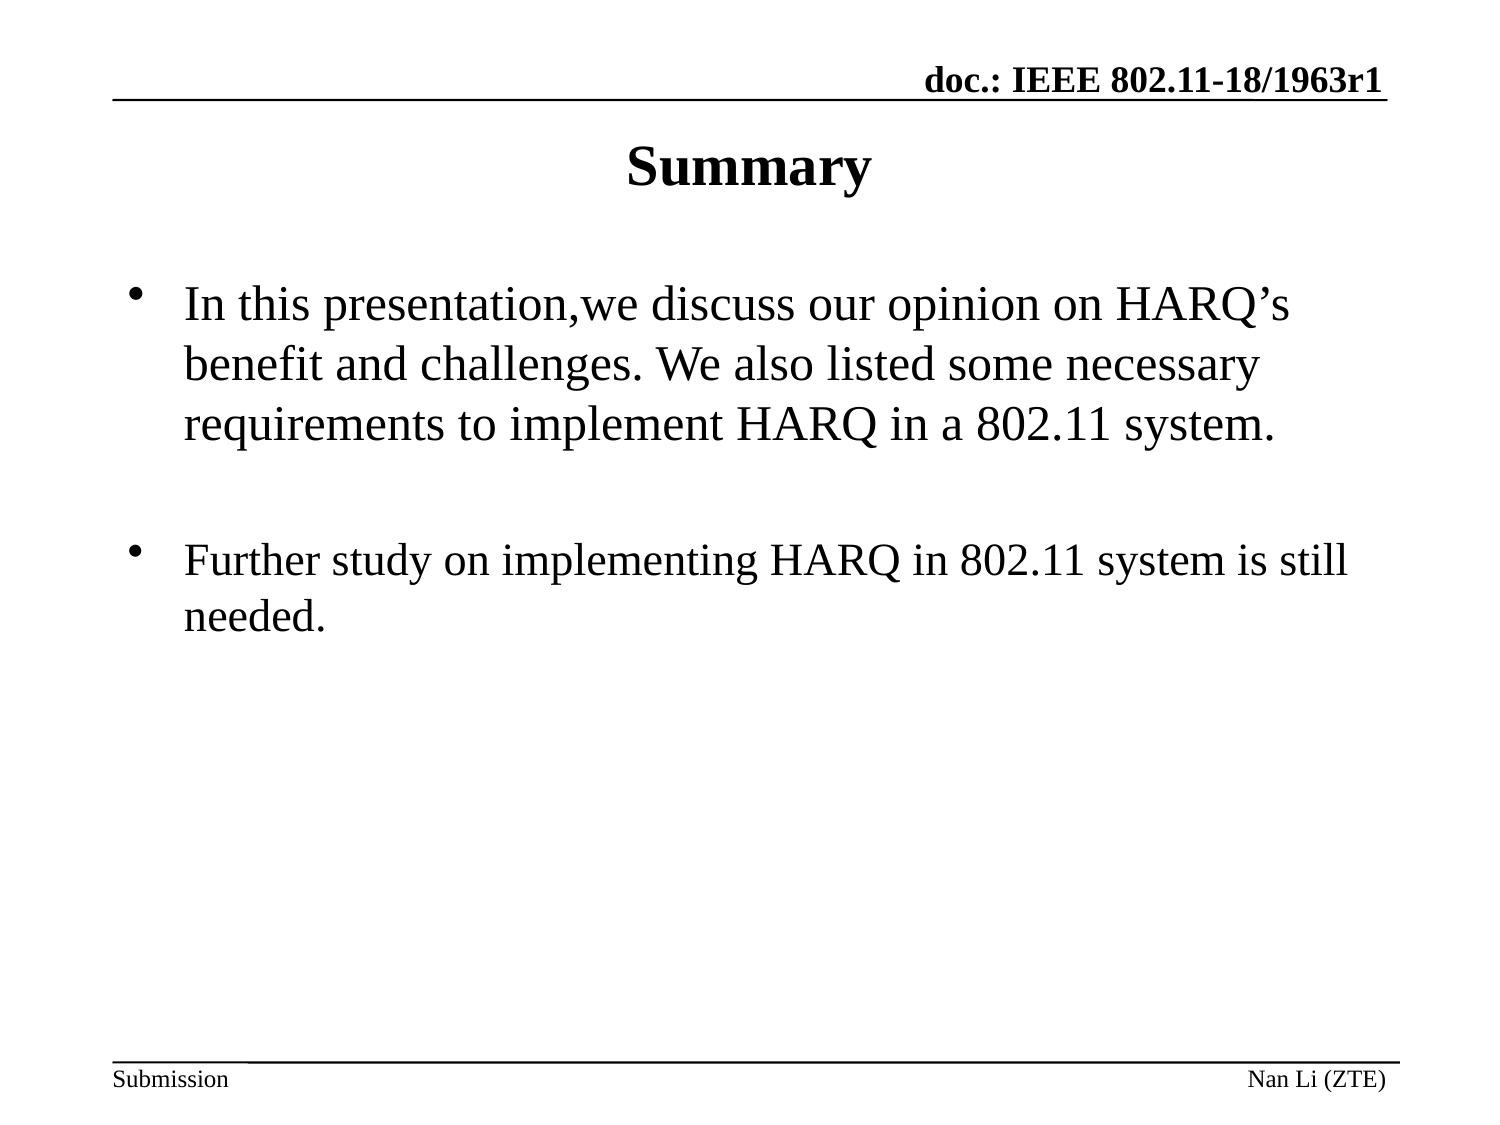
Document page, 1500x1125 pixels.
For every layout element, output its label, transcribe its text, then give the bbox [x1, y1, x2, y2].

title Summary [112, 112, 1388, 213]
list In this presentation,we discuss our opinion on HARQ’s benefit and challenges. We also listed some necessary requirements to implement HARQ in a 802.11 system. Further study on implementing HARQ in 802.11 system is still needed. [112, 262, 1388, 1001]
text_box [133, 283, 1409, 1021]
